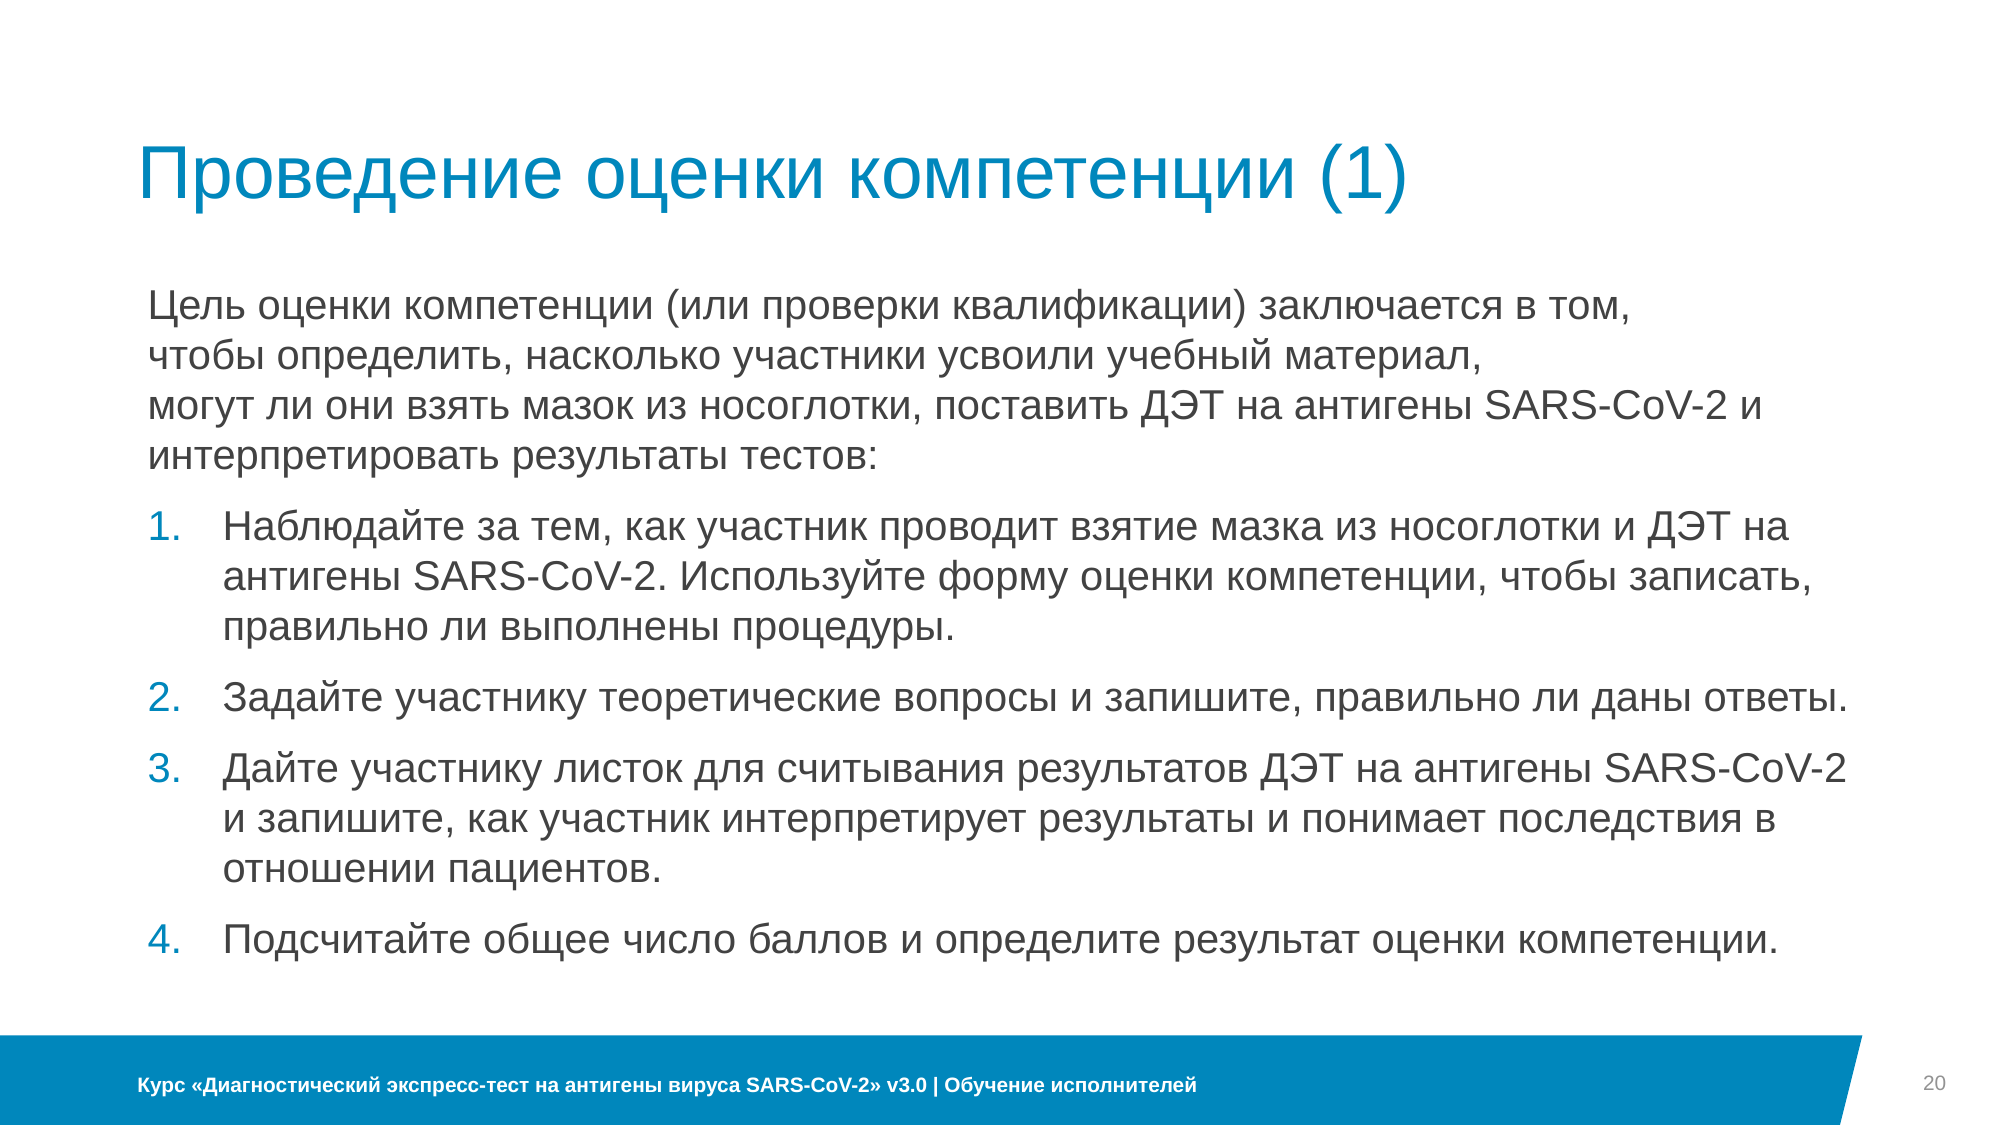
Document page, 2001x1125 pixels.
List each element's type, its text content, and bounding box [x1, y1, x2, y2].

list Цель оценки компетенции (или проверки квалификации) заключается в том, чтобы определить, насколько участники усвоили учебный материал, могут ли они взять мазок из носоглотки, поставить ДЭТ на антигены SARS-CoV-2 и интерпретировать результаты тестов: Наблюдайте за тем, как участник проводит взятие мазка из носоглотки и ДЭТ на антигены SARS-CoV-2. Используйте форму оценки компетенции, чтобы записать, правильно ли выполнены процедуры. Задайте участнику теоретические вопросы и запишите, правильно ли даны ответы. Дайте участнику листок для считывания результатов ДЭТ на антигены SARS-CoV-2 и запишите, как участник интерпретирует результаты и понимает последствия в отношении пациентов. Подсчитайте общее число баллов и определите результат оценки компетенции. [132, 270, 1881, 999]
footer Курс «Диагностический экспресс-тест на антигены вируса SARS-CoV-2» v3.0 | Обучение исполнителей [137, 1042, 1338, 1125]
title Проведение оценки компетенции (1) [137, 59, 1863, 215]
slide_number 20 [1862, 1035, 1947, 1125]
